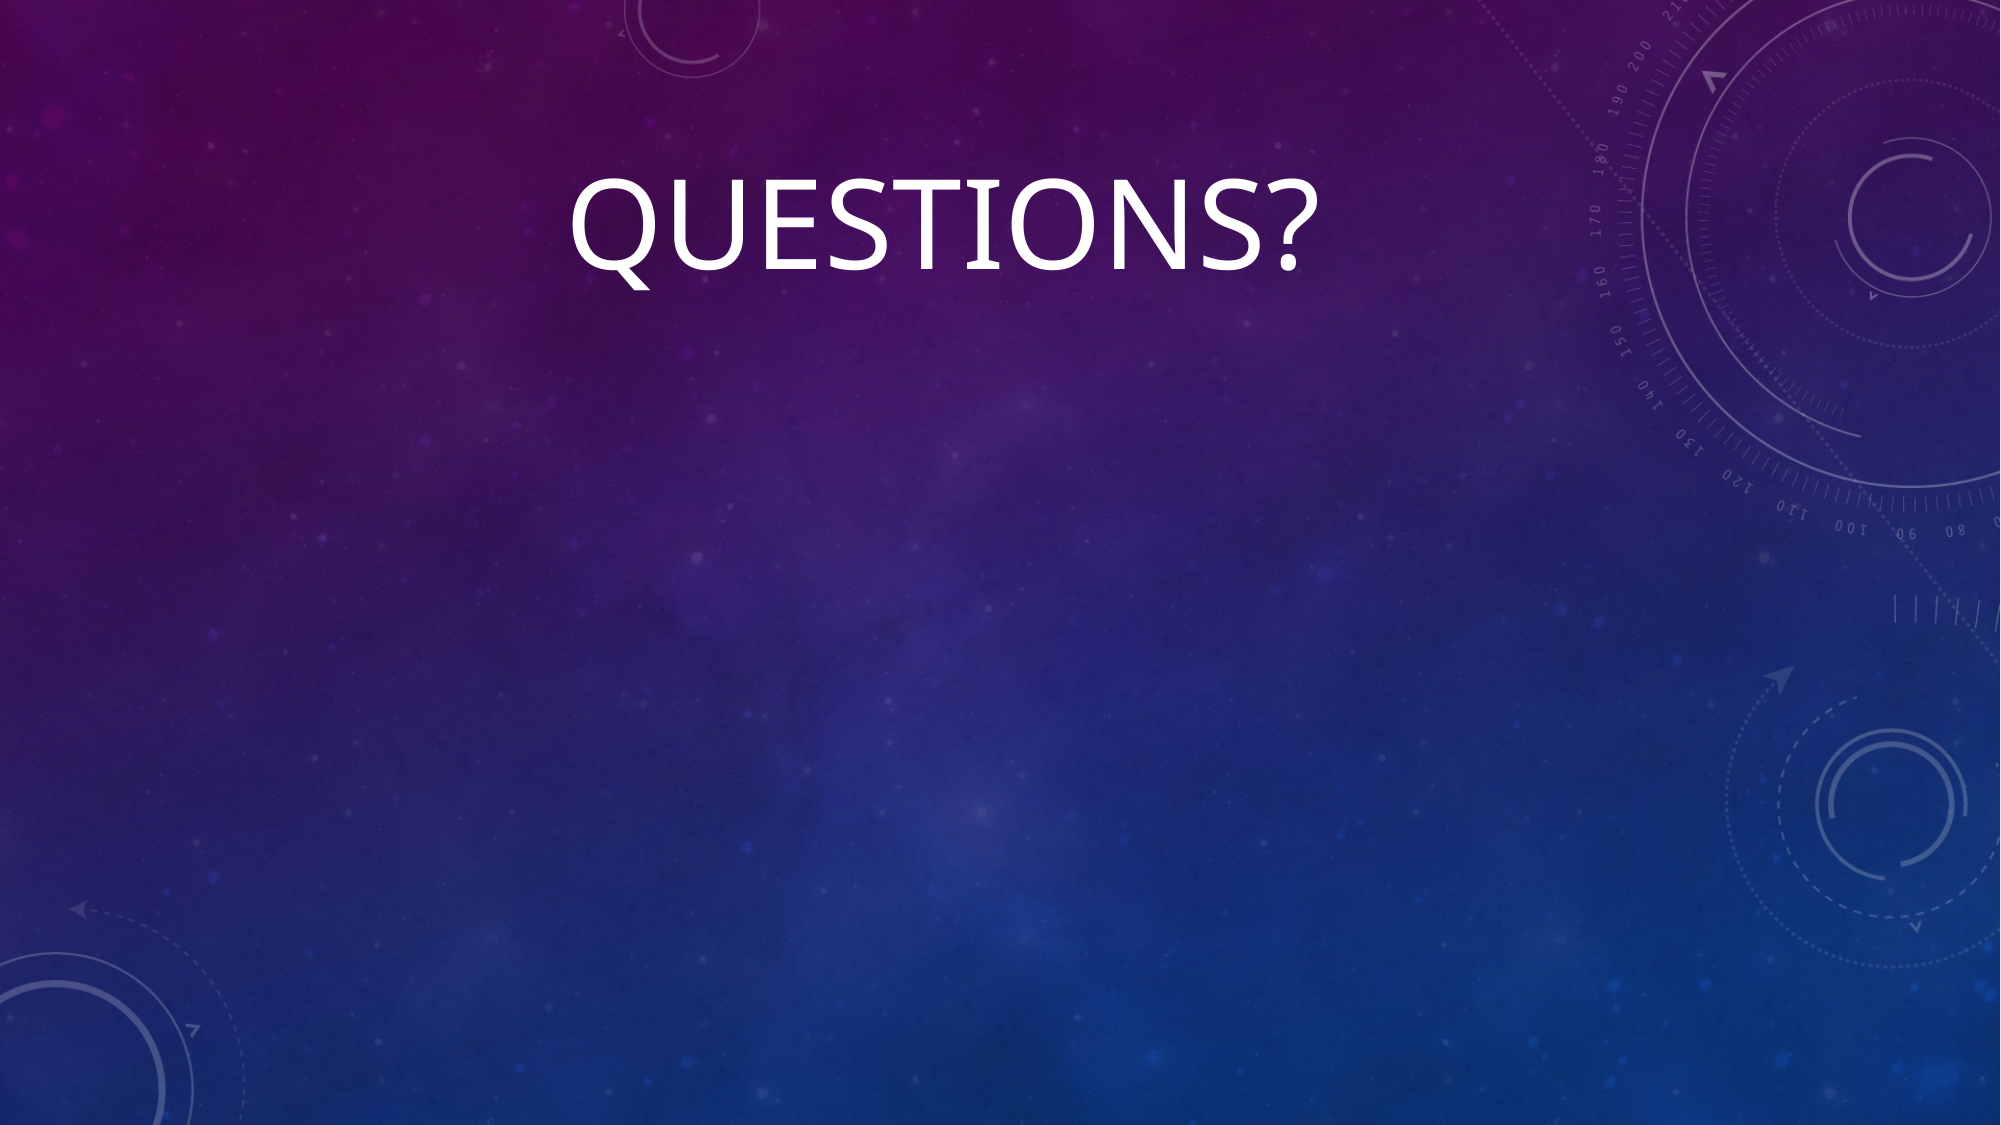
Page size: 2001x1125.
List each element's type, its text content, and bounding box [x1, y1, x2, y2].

title Questions? [112, 99, 1775, 339]
picture [0, 0, 2001, 1125]
